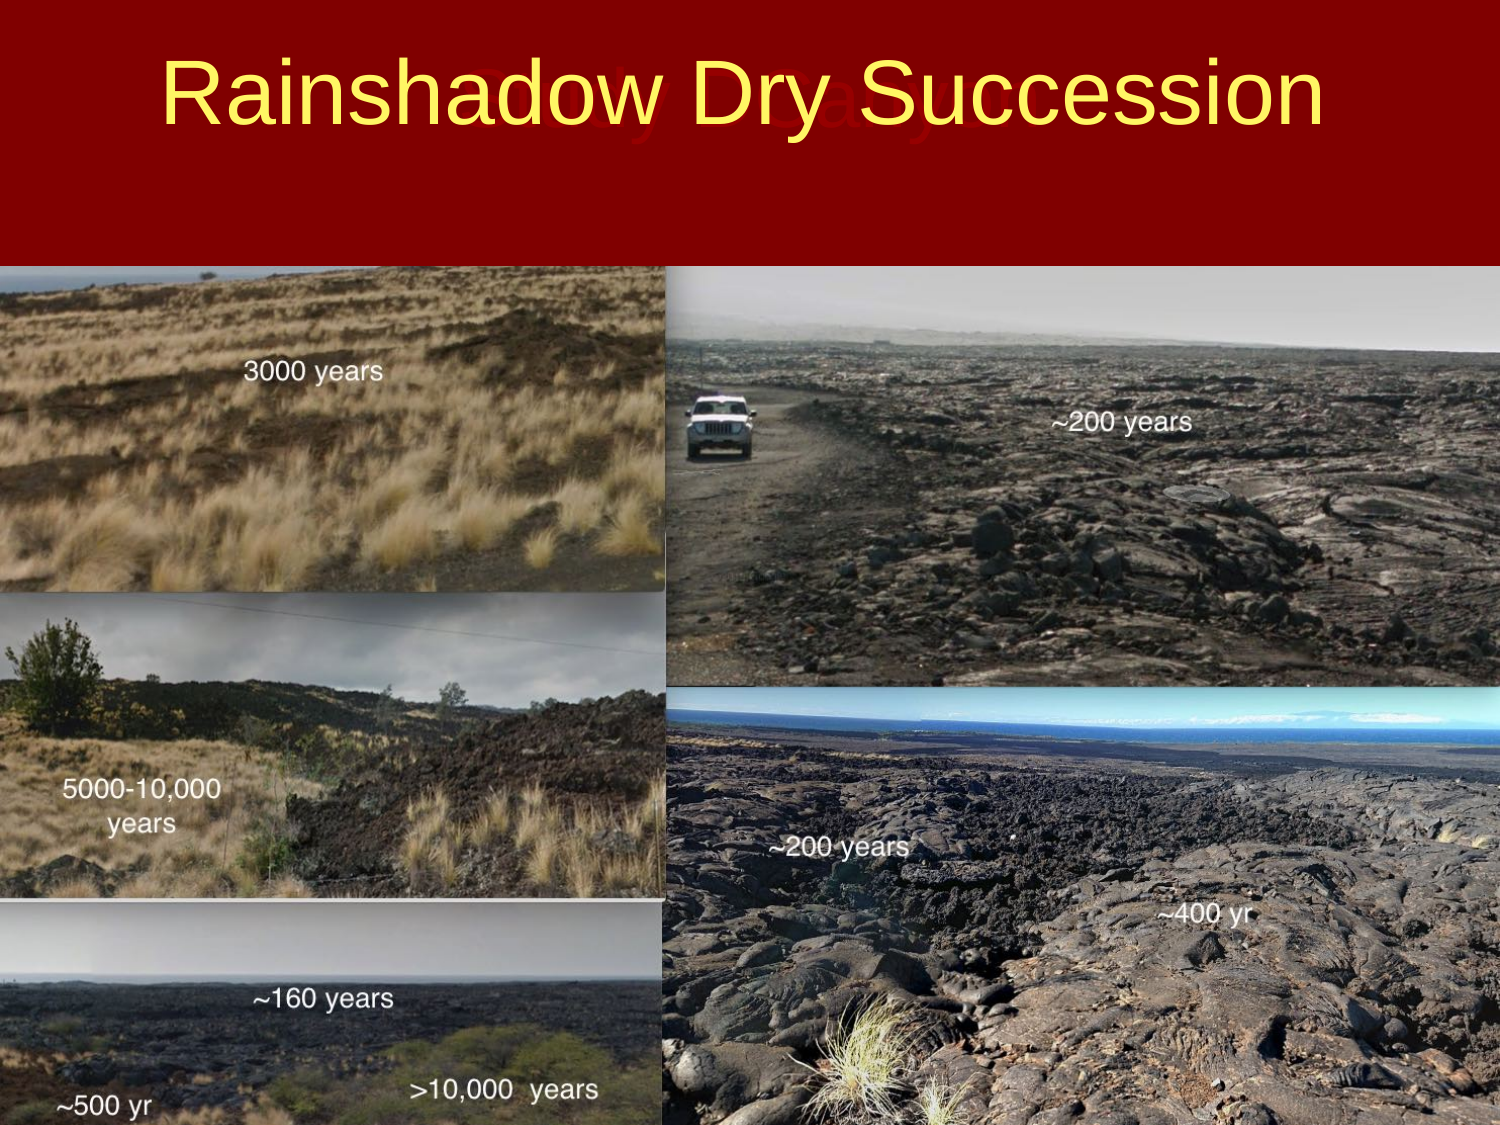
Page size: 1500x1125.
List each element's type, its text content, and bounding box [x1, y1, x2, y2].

title Study DCanyon [0, 0, 1500, 188]
picture [0, 265, 1500, 1125]
text_box Rainshadow Dry Succession [62, 37, 1425, 138]
